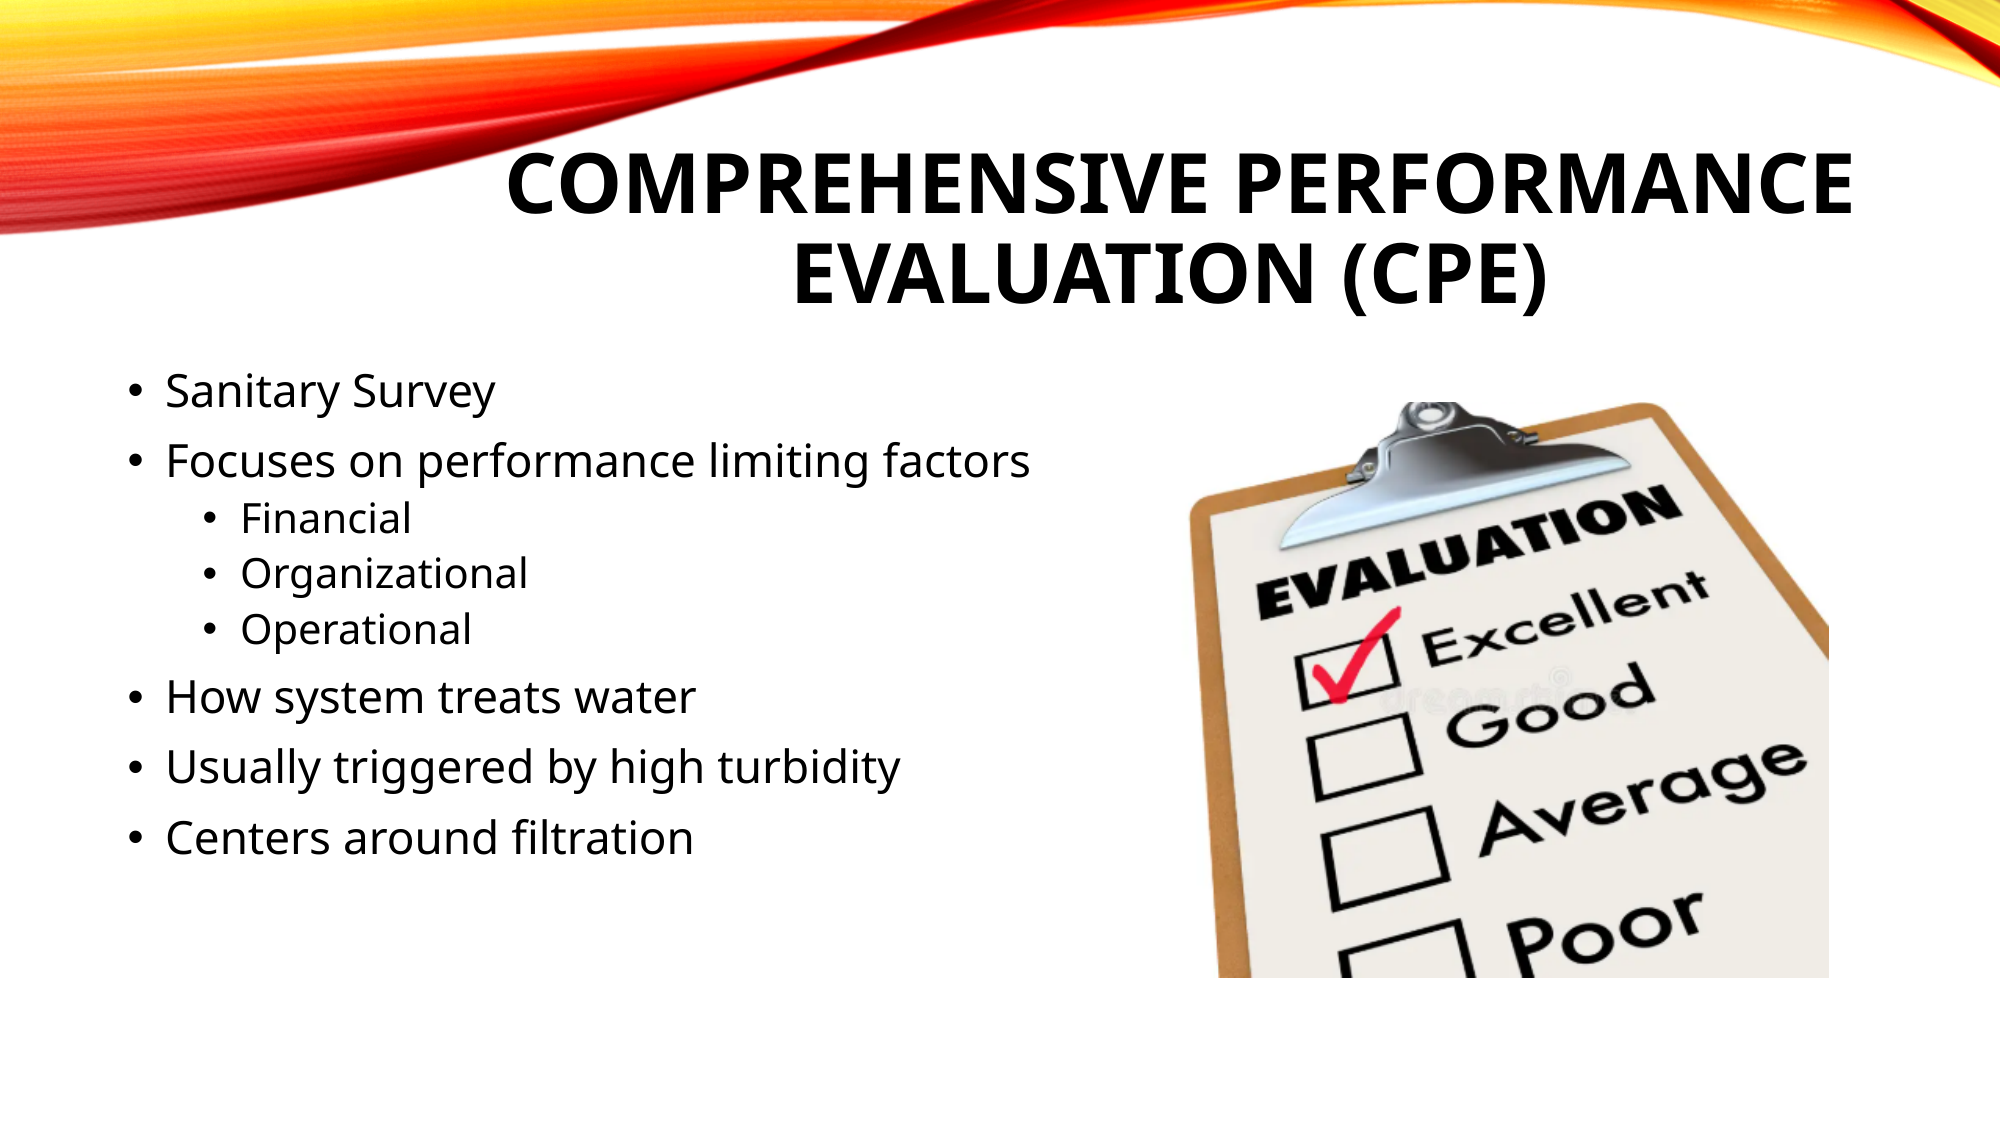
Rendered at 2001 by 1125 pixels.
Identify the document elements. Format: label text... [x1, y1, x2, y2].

picture [1180, 402, 1829, 978]
list Sanitary Survey Focuses on performance limiting factors Financial Organizational Operational How system treats water Usually triggered by high turbidity Centers around filtration [112, 360, 1074, 1021]
picture [0, 0, 2000, 237]
title Comprehensive performance evaluation (CPE) [474, 125, 1888, 338]
